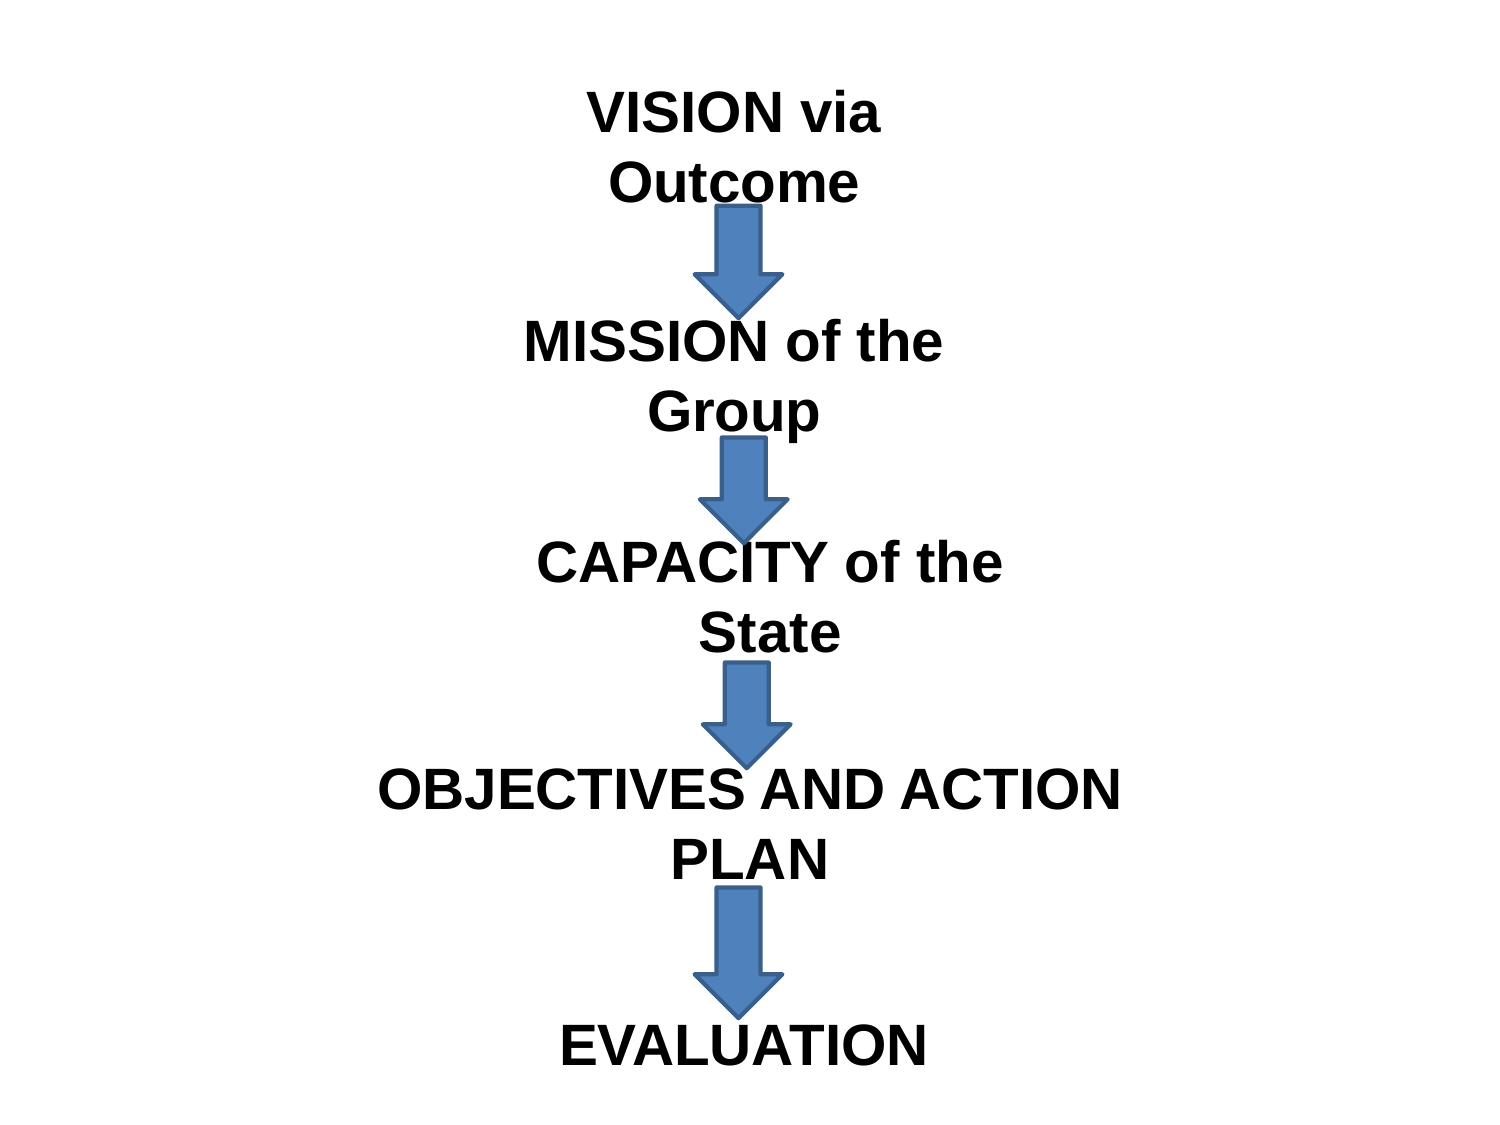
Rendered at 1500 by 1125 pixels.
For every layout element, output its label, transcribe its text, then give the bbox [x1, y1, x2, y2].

text_box VISION via Outcome [459, 67, 1010, 222]
text_box OBJECTIVES AND ACTION PLAN [350, 744, 1150, 899]
text_box EVALUATION [468, 999, 1019, 1085]
text_box CAPACITY of the State [465, 516, 1075, 672]
text_box MISSION of the Group [418, 295, 1050, 451]
text_box [697, 435, 790, 546]
text_box [692, 885, 785, 1021]
text_box [700, 660, 793, 771]
text_box [692, 203, 785, 321]
